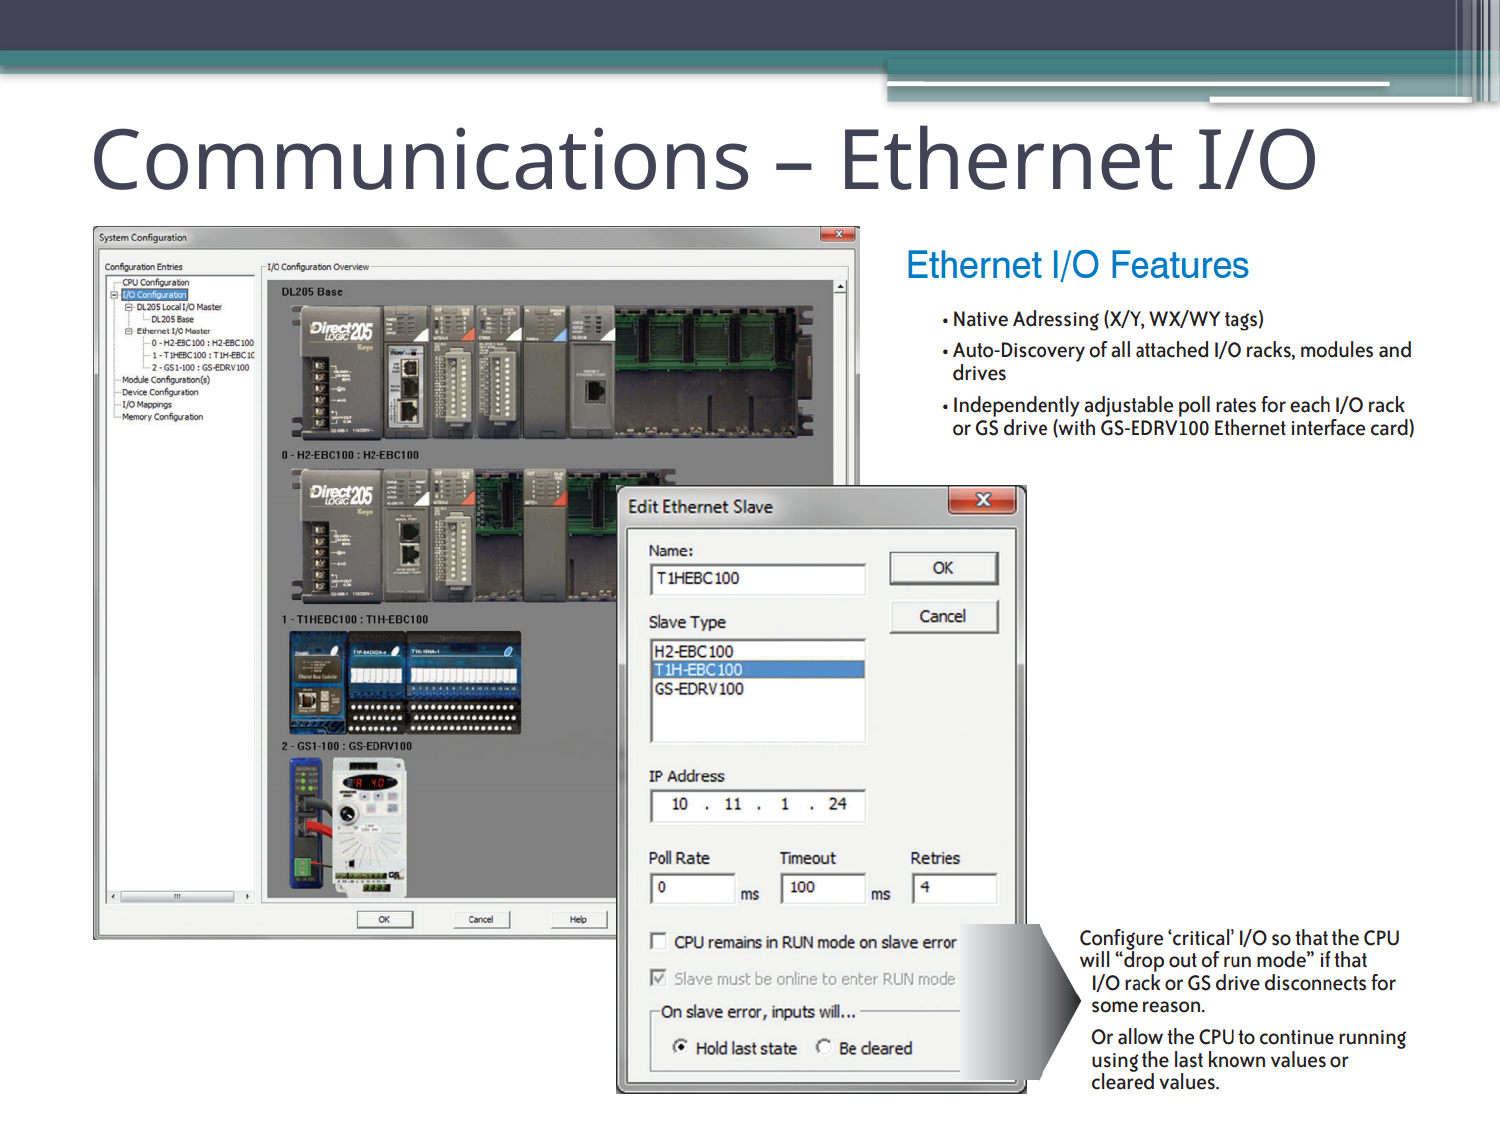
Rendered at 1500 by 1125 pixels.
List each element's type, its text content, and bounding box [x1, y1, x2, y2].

picture [87, 220, 1426, 1105]
title Communications – Ethernet I/O [75, 69, 1425, 245]
